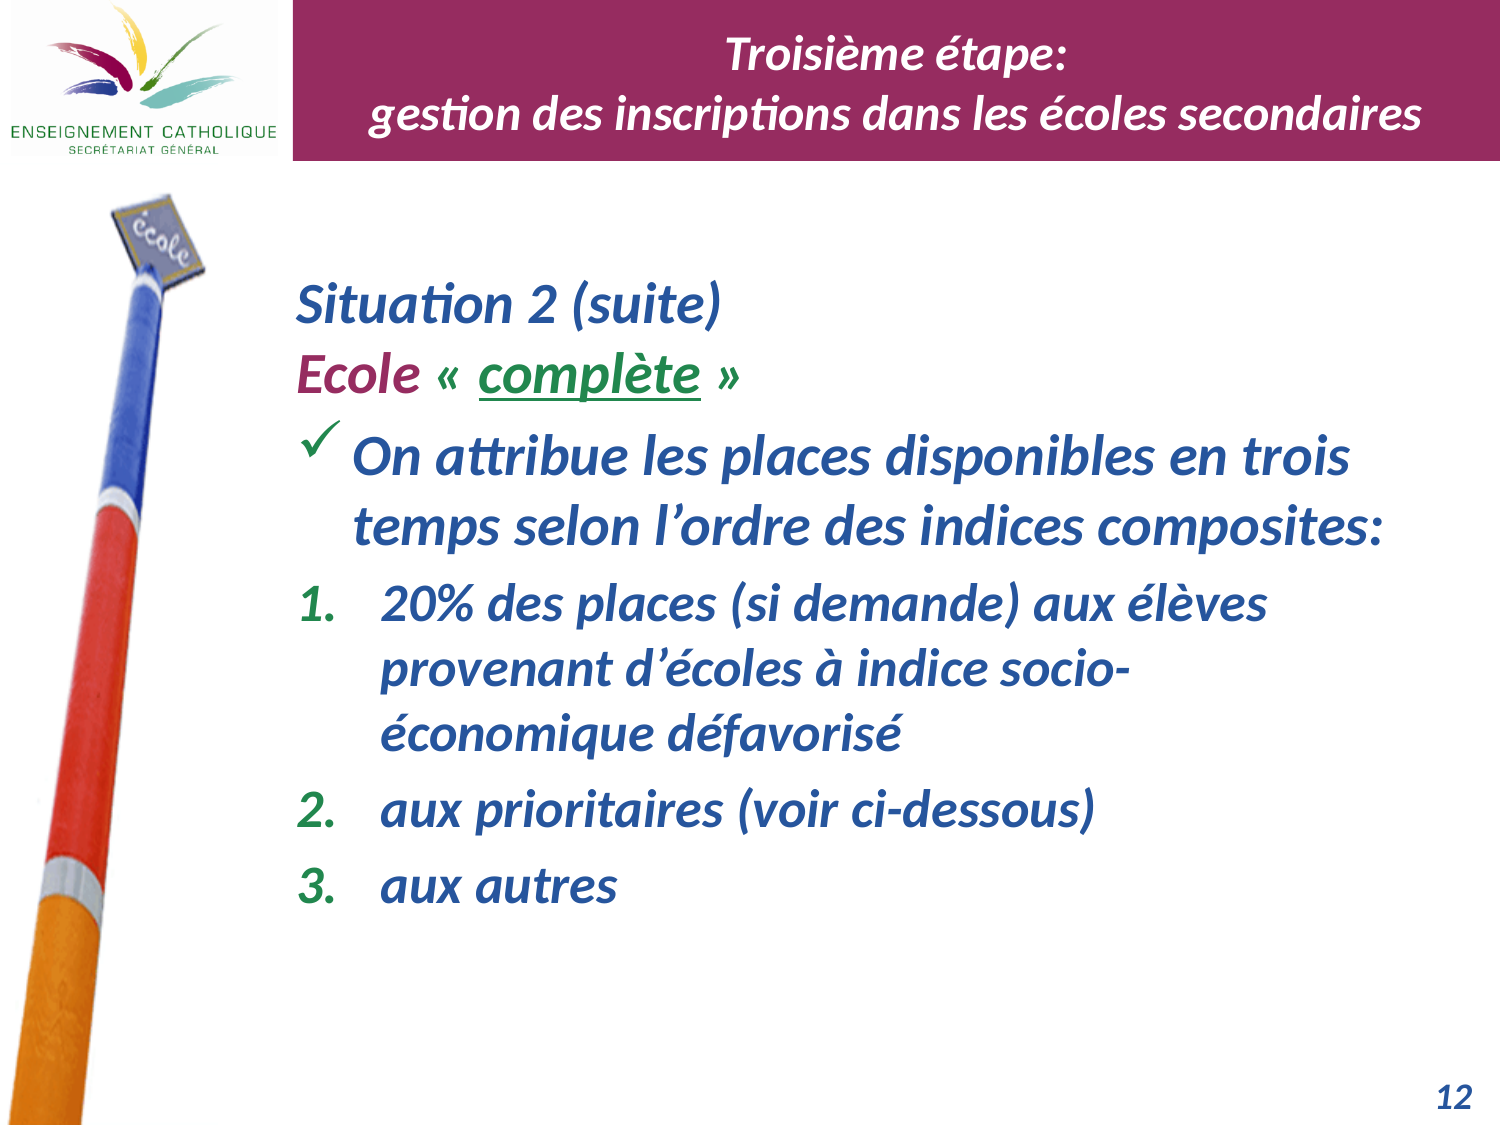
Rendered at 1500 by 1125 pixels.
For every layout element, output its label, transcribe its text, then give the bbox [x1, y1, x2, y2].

subtitle Situation 2 (suite) Ecole « complète » On attribue les places disponibles en trois temps selon l’ordre des indices composites: 20% des places (si demande) aux élèves provenant d’écoles à indice socio-économique défavorisé aux prioritaires (voir ci-dessous) aux autres [281, 257, 1418, 1090]
picture [11, 0, 278, 156]
text_box Troisième étape: gestion des inscriptions dans les écoles secondaires [291, 0, 1500, 163]
picture [0, 163, 218, 1125]
